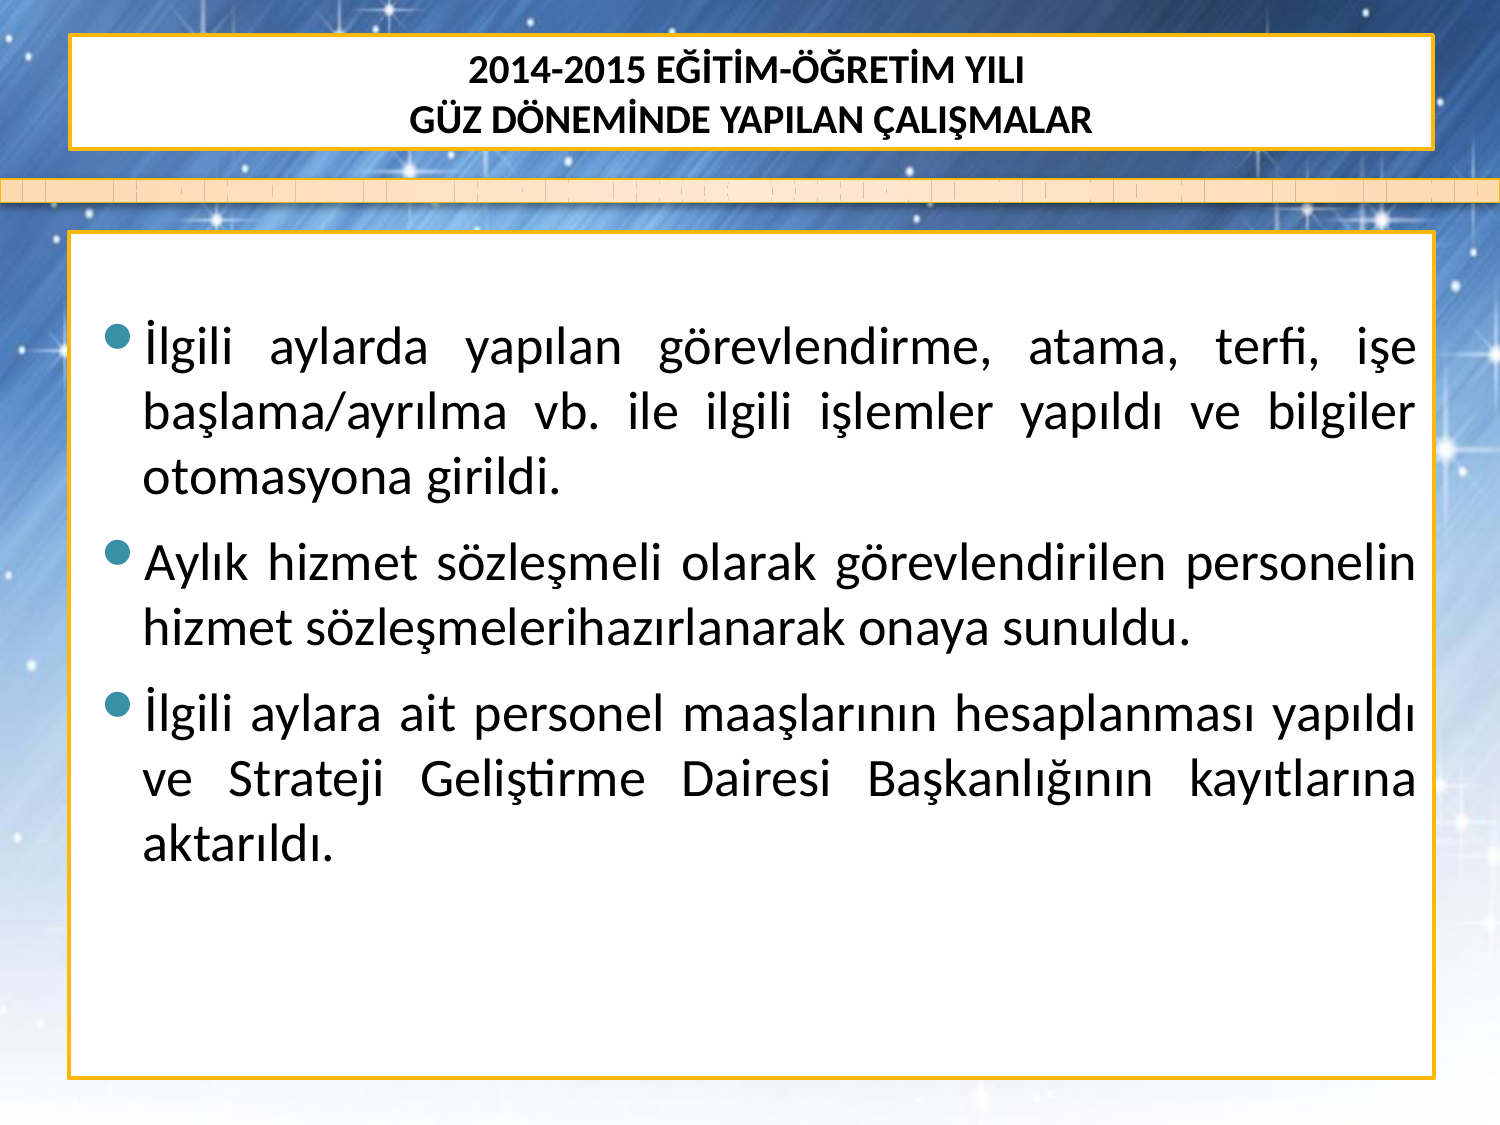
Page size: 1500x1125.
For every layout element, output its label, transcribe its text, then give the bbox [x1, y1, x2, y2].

title 2014-2015 EĞİTİM-ÖĞRETİM YILI GÜZ DÖNEMİNDE YAPILAN ÇALIŞMALAR [68, 33, 1435, 151]
text_box [0, 178, 1500, 203]
list İlgili aylarda yapılan görevlendirme, atama, terfi, işe başlama/ayrılma vb. ile ilgili işlemler yapıldı ve bilgiler otomasyona girildi. Aylık hizmet sözleşmeli olarak görevlendirilen personelin hizmet sözleşmelerihazırlanarak onaya sunuldu. İlgili aylara ait personel maaşlarının hesaplanması yapıldı ve Strateji Geliştirme Dairesi Başkanlığının kayıtlarına aktarıldı. [67, 230, 1436, 1080]
picture [0, 0, 1500, 178]
picture [0, 203, 1500, 1125]
